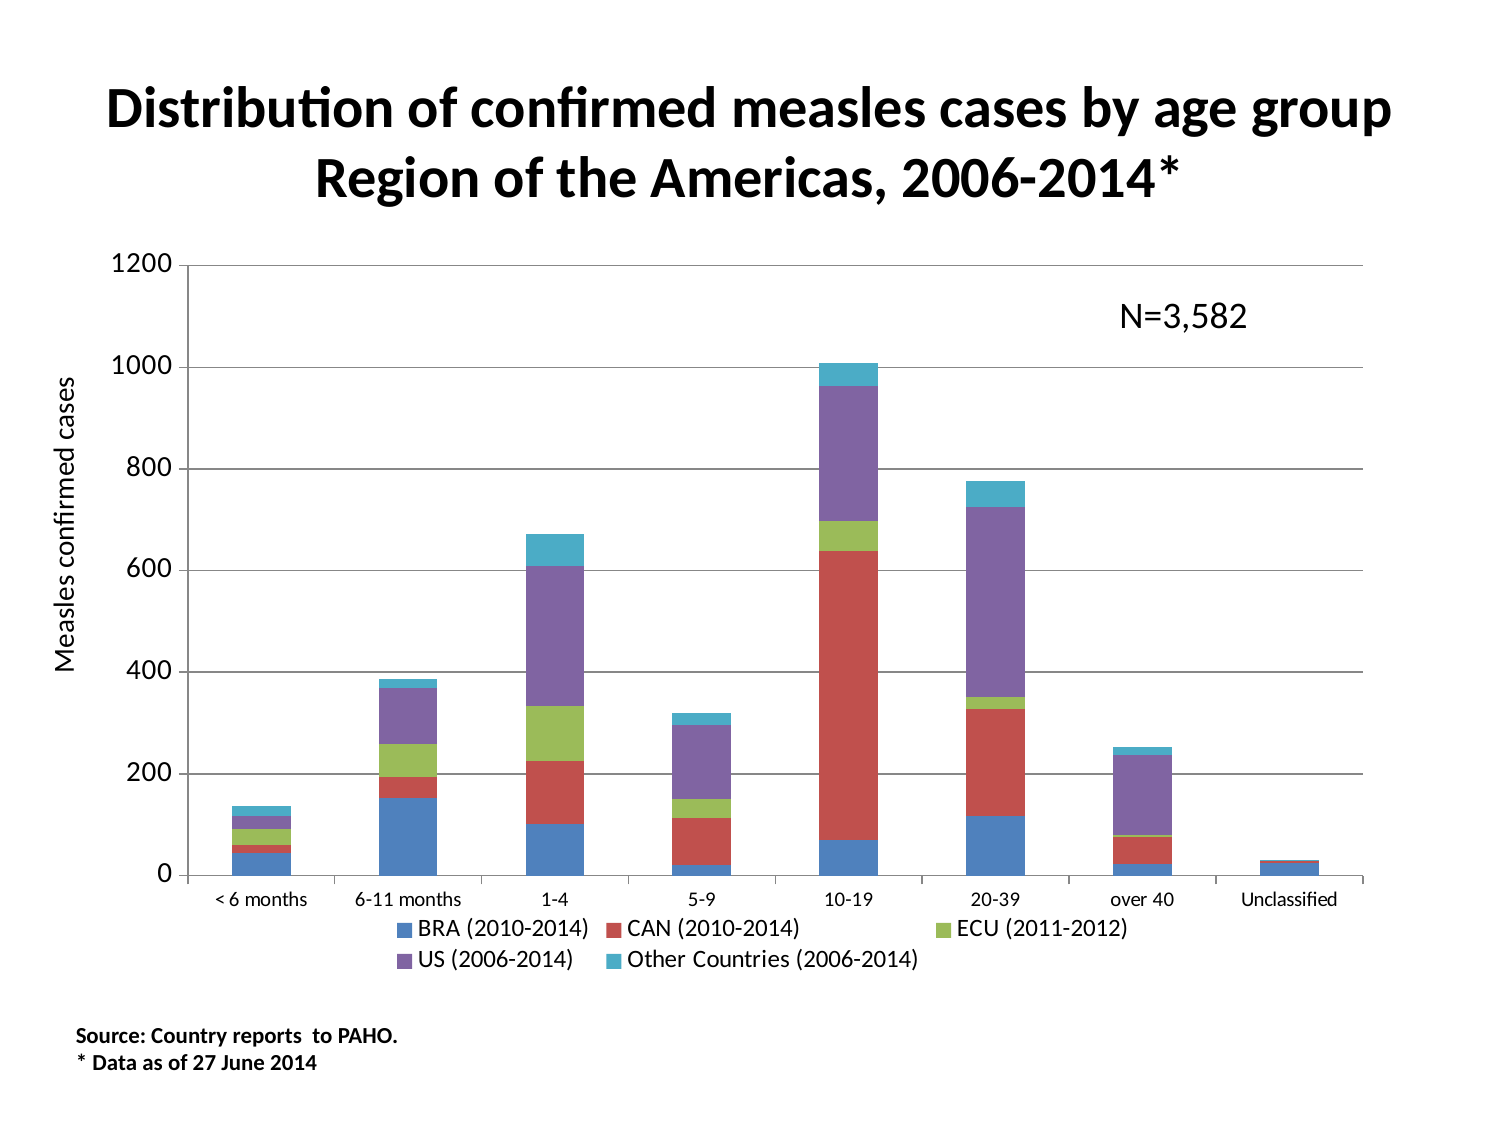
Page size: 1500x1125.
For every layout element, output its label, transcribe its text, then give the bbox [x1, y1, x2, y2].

text_box Measles confirmed cases [37, 312, 82, 738]
title Distribution of confirmed measles cases by age group Region of the Americas, 2006-2014* [75, 45, 1425, 233]
chart [87, 237, 1439, 981]
text_box Source: Country reports to PAHO. * Data as of 27 June 2014 [61, 1012, 1179, 1083]
